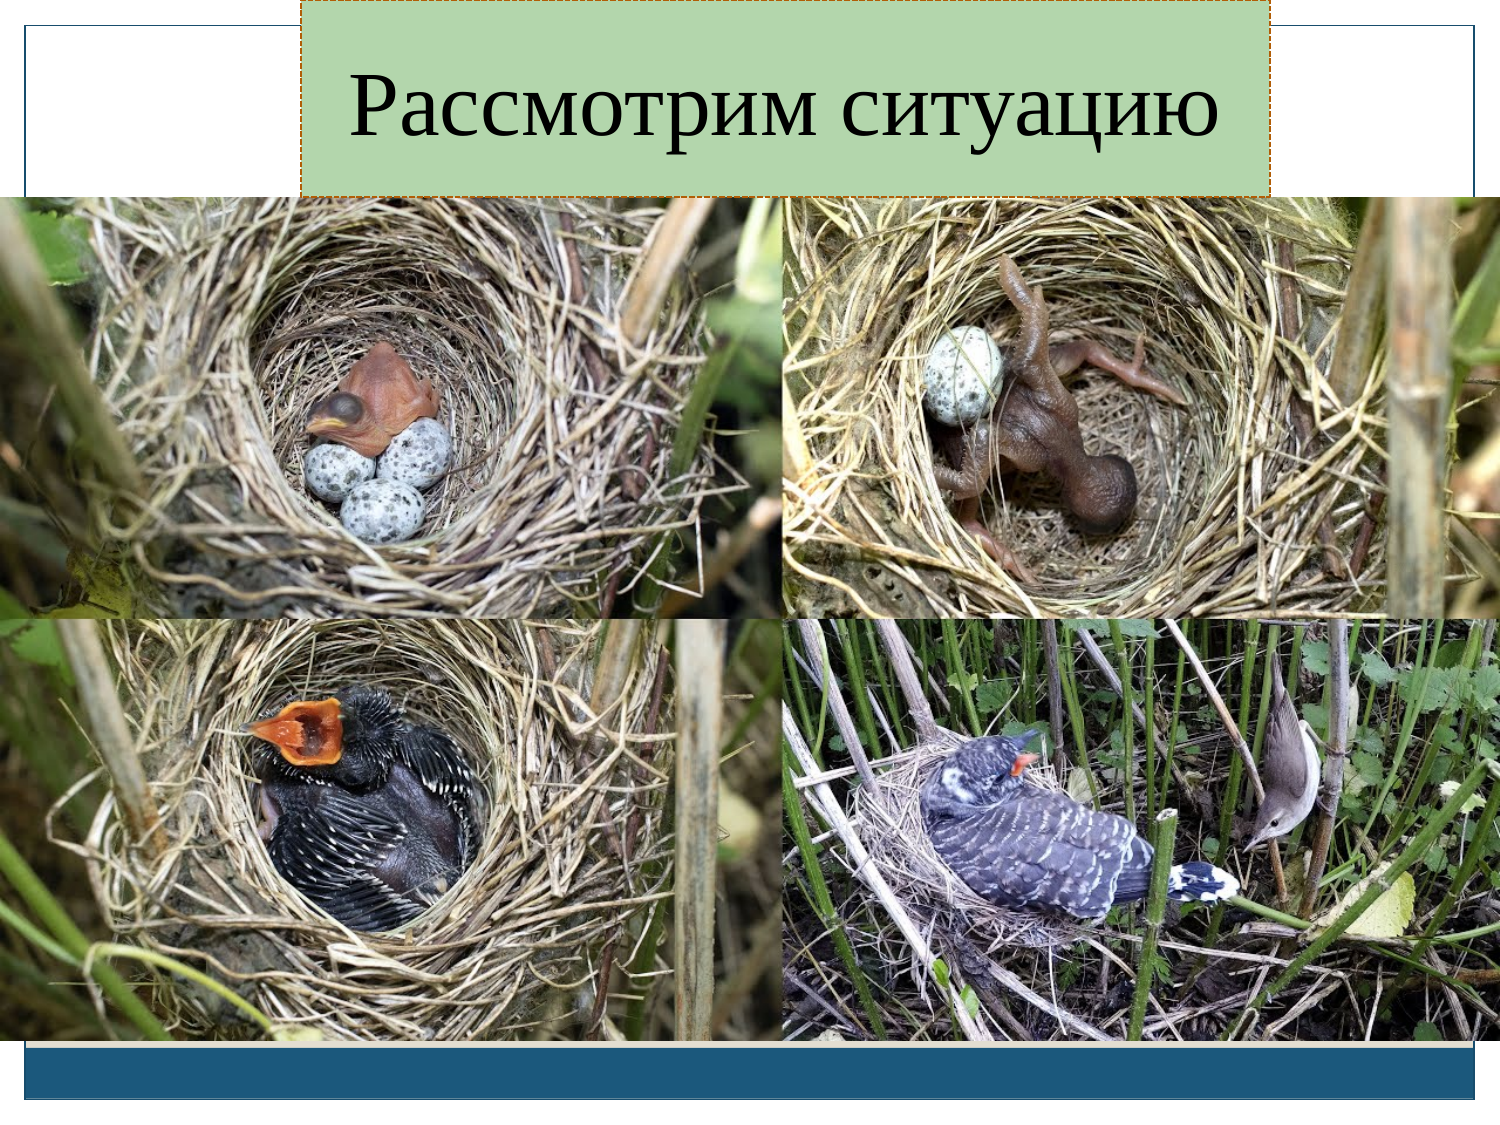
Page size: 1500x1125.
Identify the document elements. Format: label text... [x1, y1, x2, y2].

picture [0, 196, 1500, 1041]
text_box Рассмотрим ситуацию [300, 0, 1271, 194]
